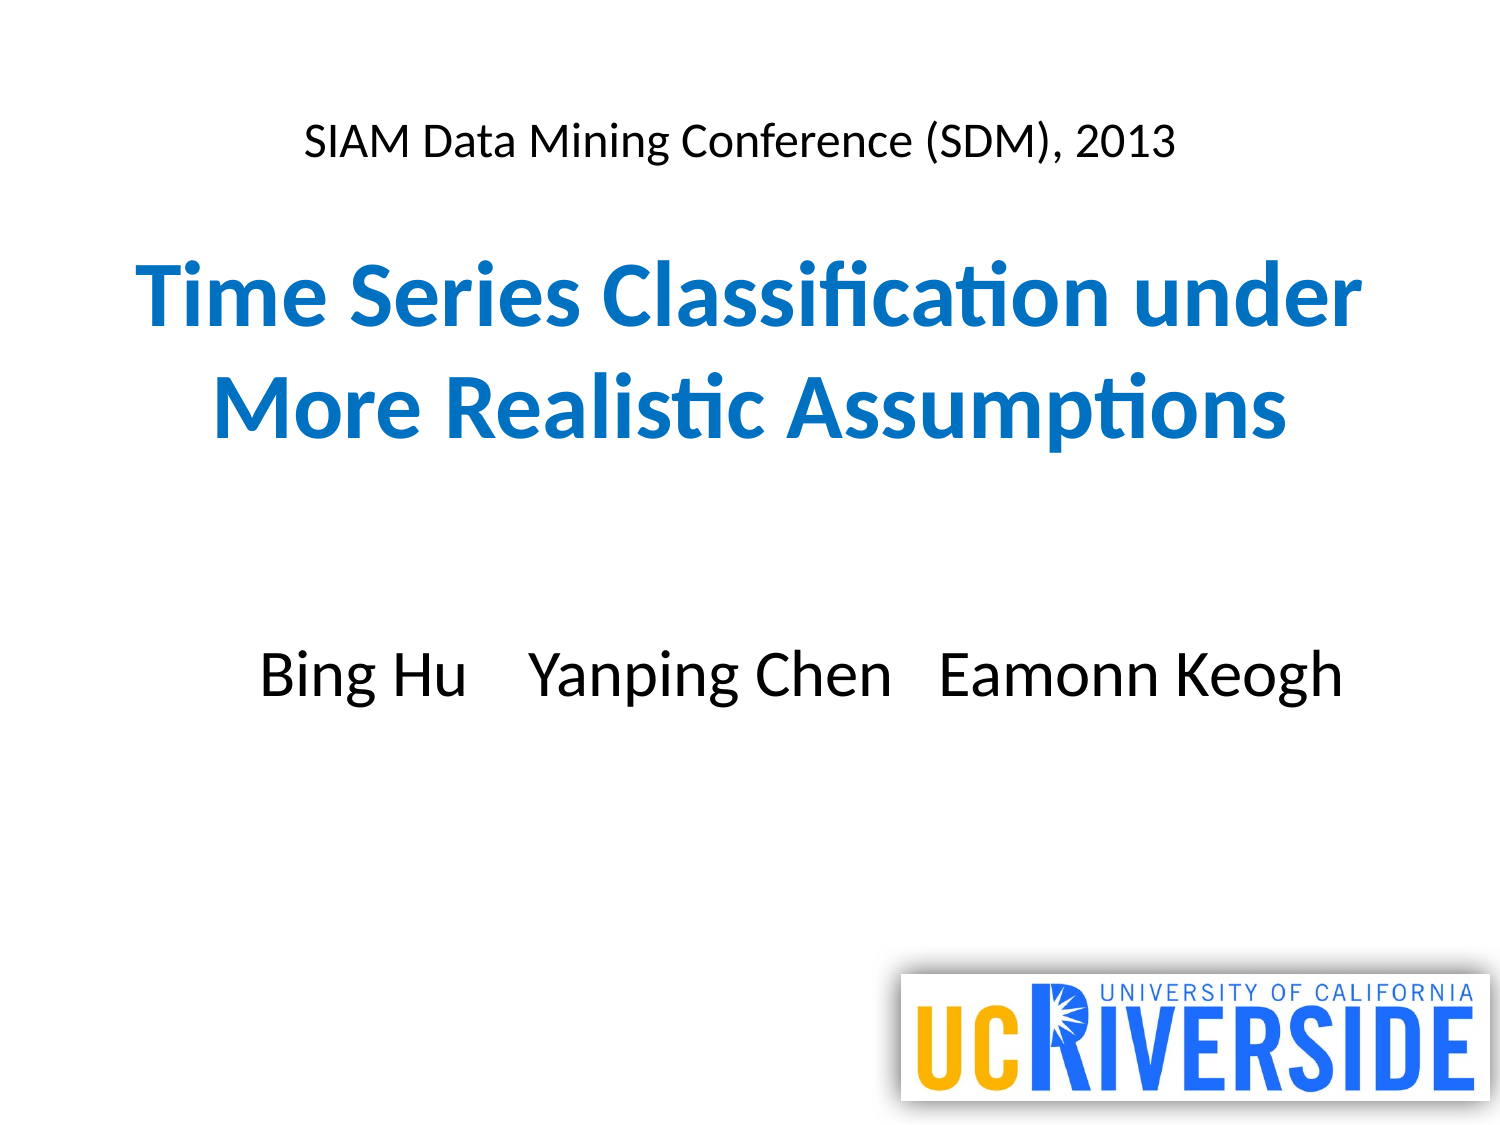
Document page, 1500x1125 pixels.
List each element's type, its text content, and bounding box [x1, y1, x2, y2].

text_box SIAM Data Mining Conference (SDM), 2013 [289, 99, 1192, 175]
picture [901, 974, 1490, 1101]
text_box Bing Hu Yanping Chen Eamonn Keogh [244, 622, 1360, 718]
list Time Series Classification under More Realistic Assumptions [75, 224, 1425, 968]
